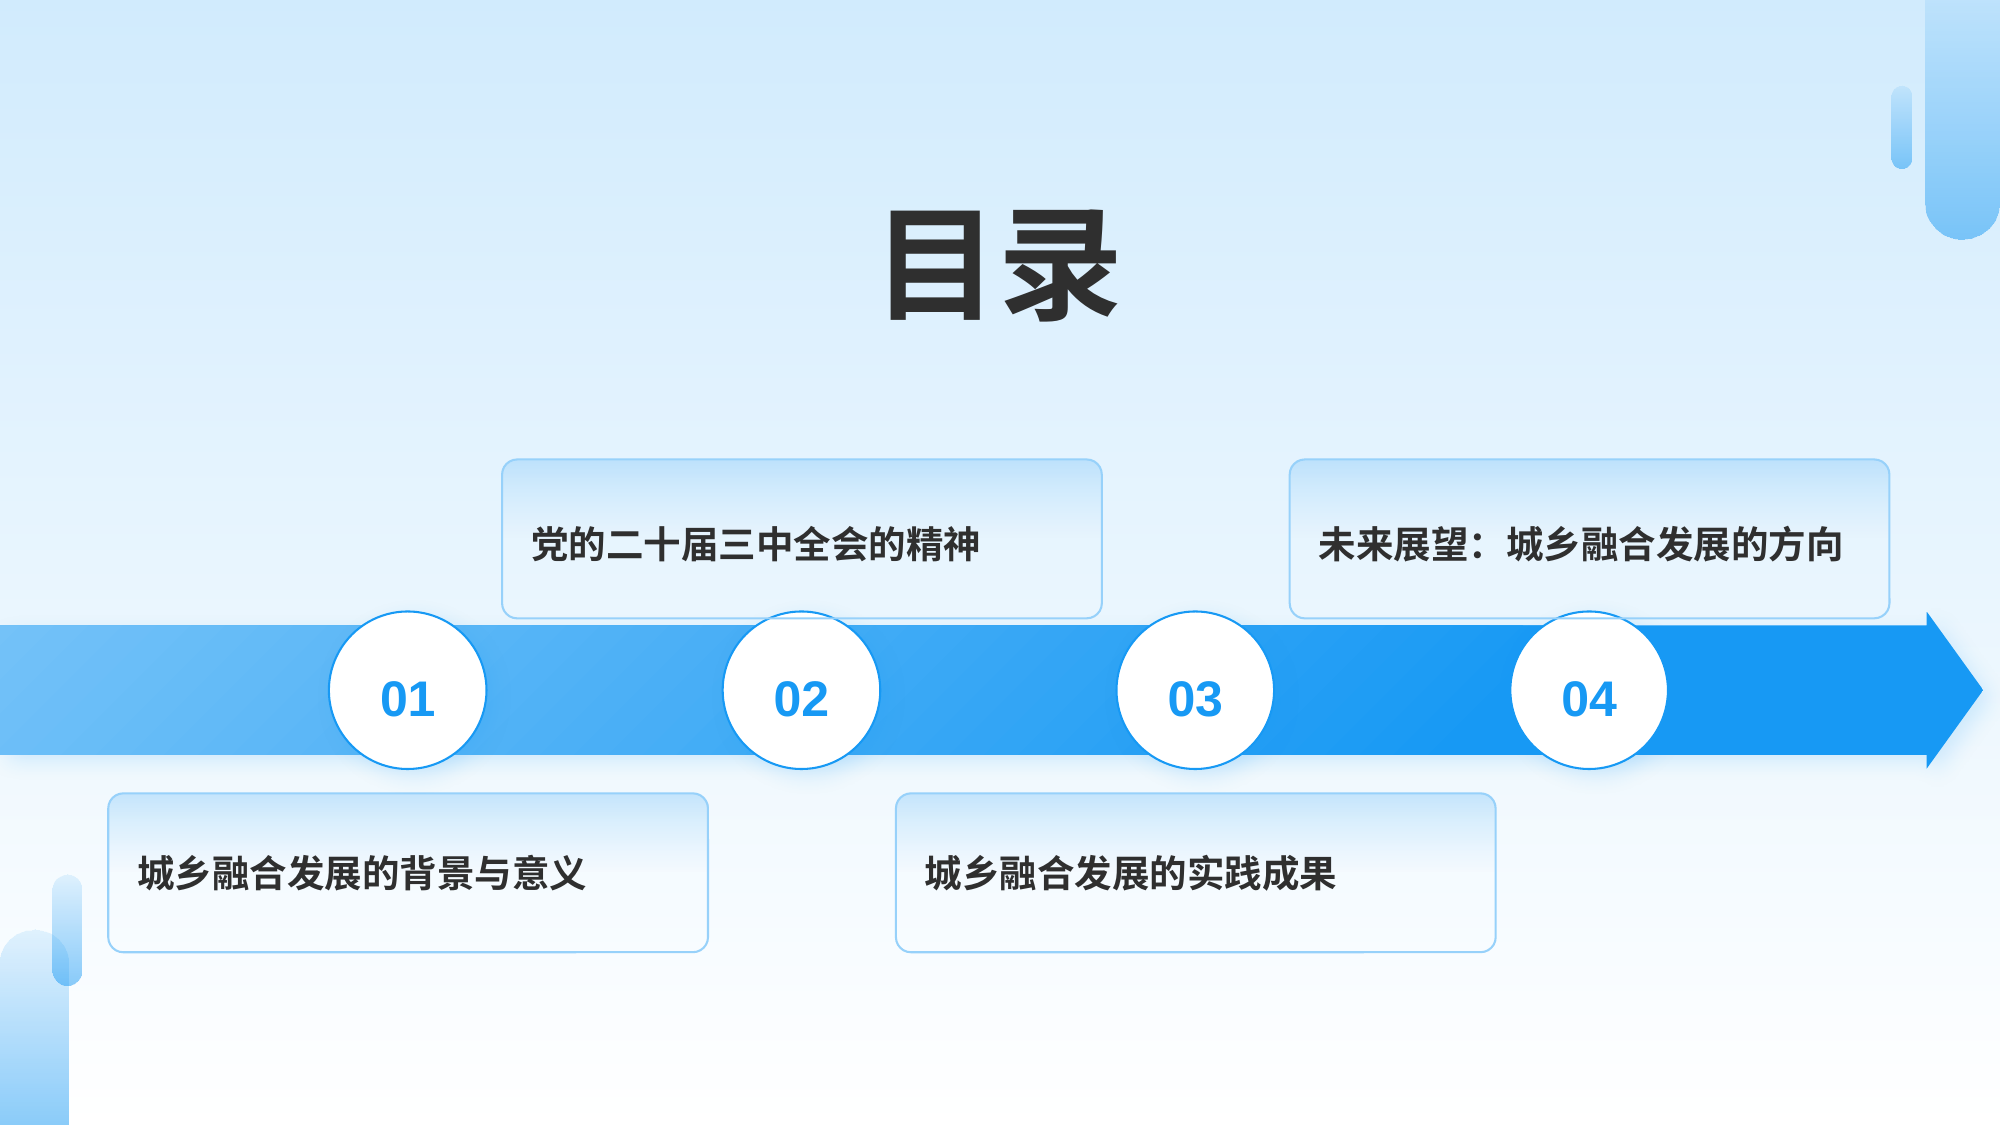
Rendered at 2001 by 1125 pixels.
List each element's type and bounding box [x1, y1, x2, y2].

text_box [0, 185, 1984, 953]
